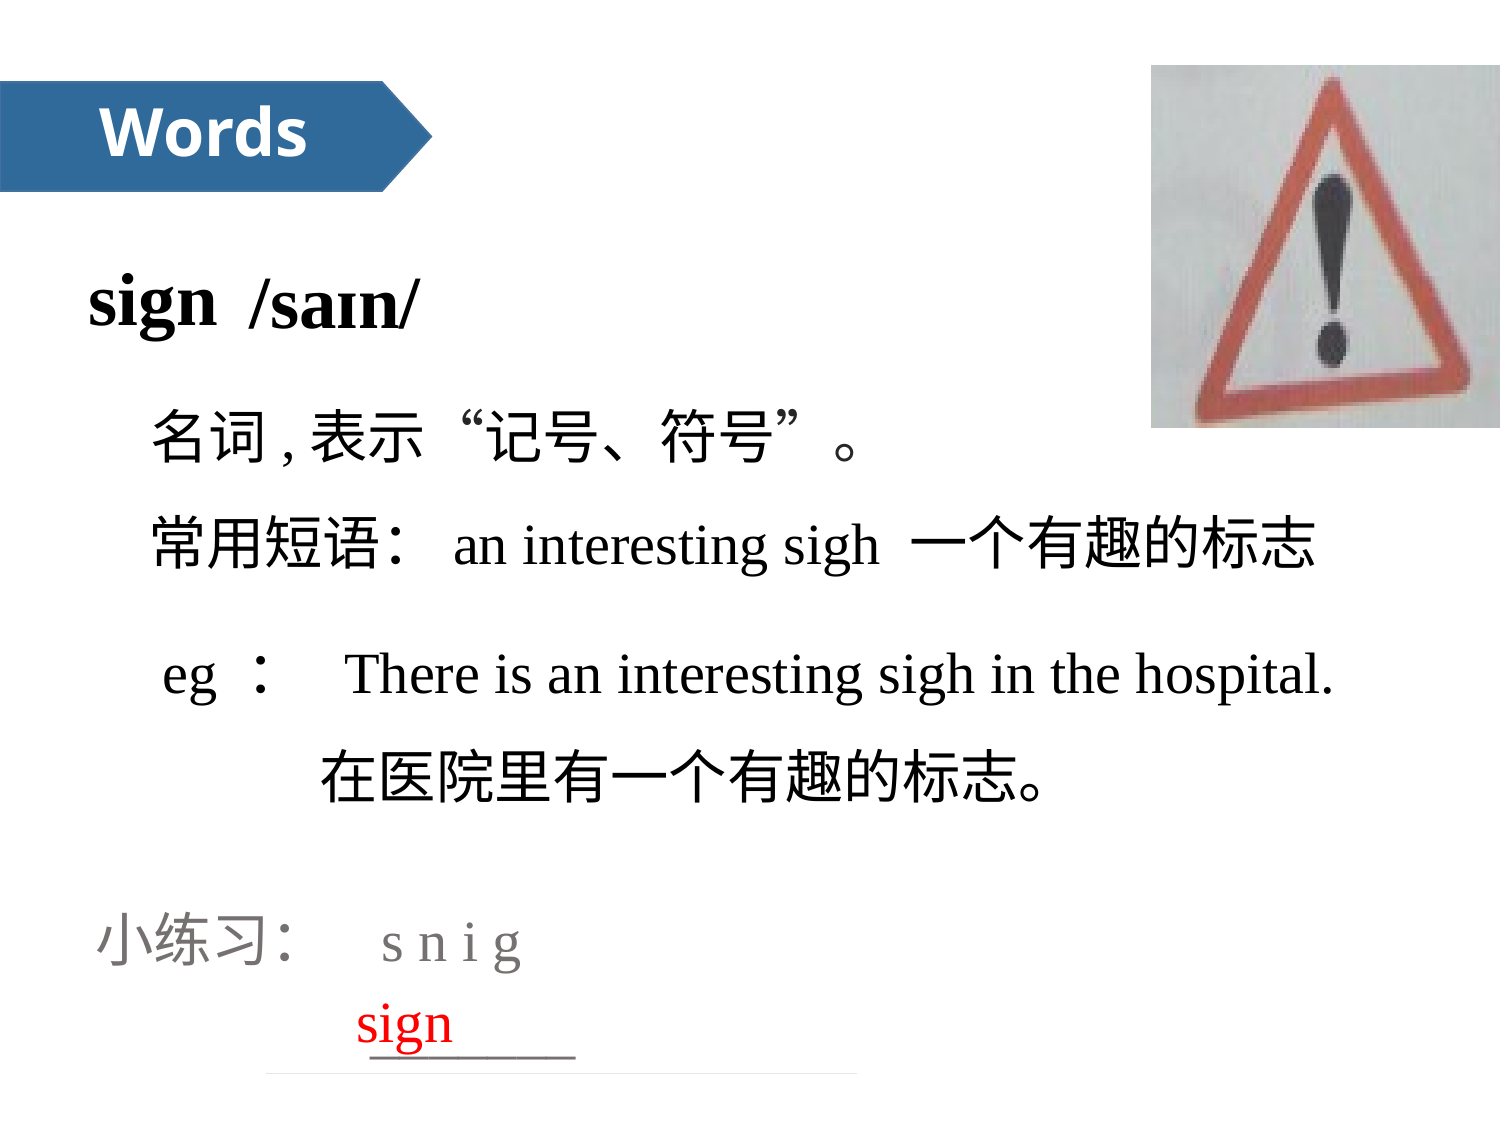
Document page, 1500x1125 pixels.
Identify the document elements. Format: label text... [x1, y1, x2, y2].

text_box sign [74, 242, 234, 348]
text_box eg ： There is an interesting sigh in the hospital. 在医院里有一个有趣的标志。 [147, 592, 1462, 818]
text_box sign [326, 976, 511, 1061]
text_box 小练习： s n i g _______ [80, 874, 1500, 1072]
text_box /saɪn/ [234, 246, 436, 352]
text_box 常用短语：an interesting sigh 一个有趣的标志 [133, 478, 1371, 584]
text_box 名词,表示“记号、符号”。 [136, 371, 1315, 478]
picture [1151, 65, 1500, 428]
title Words [85, 91, 339, 176]
